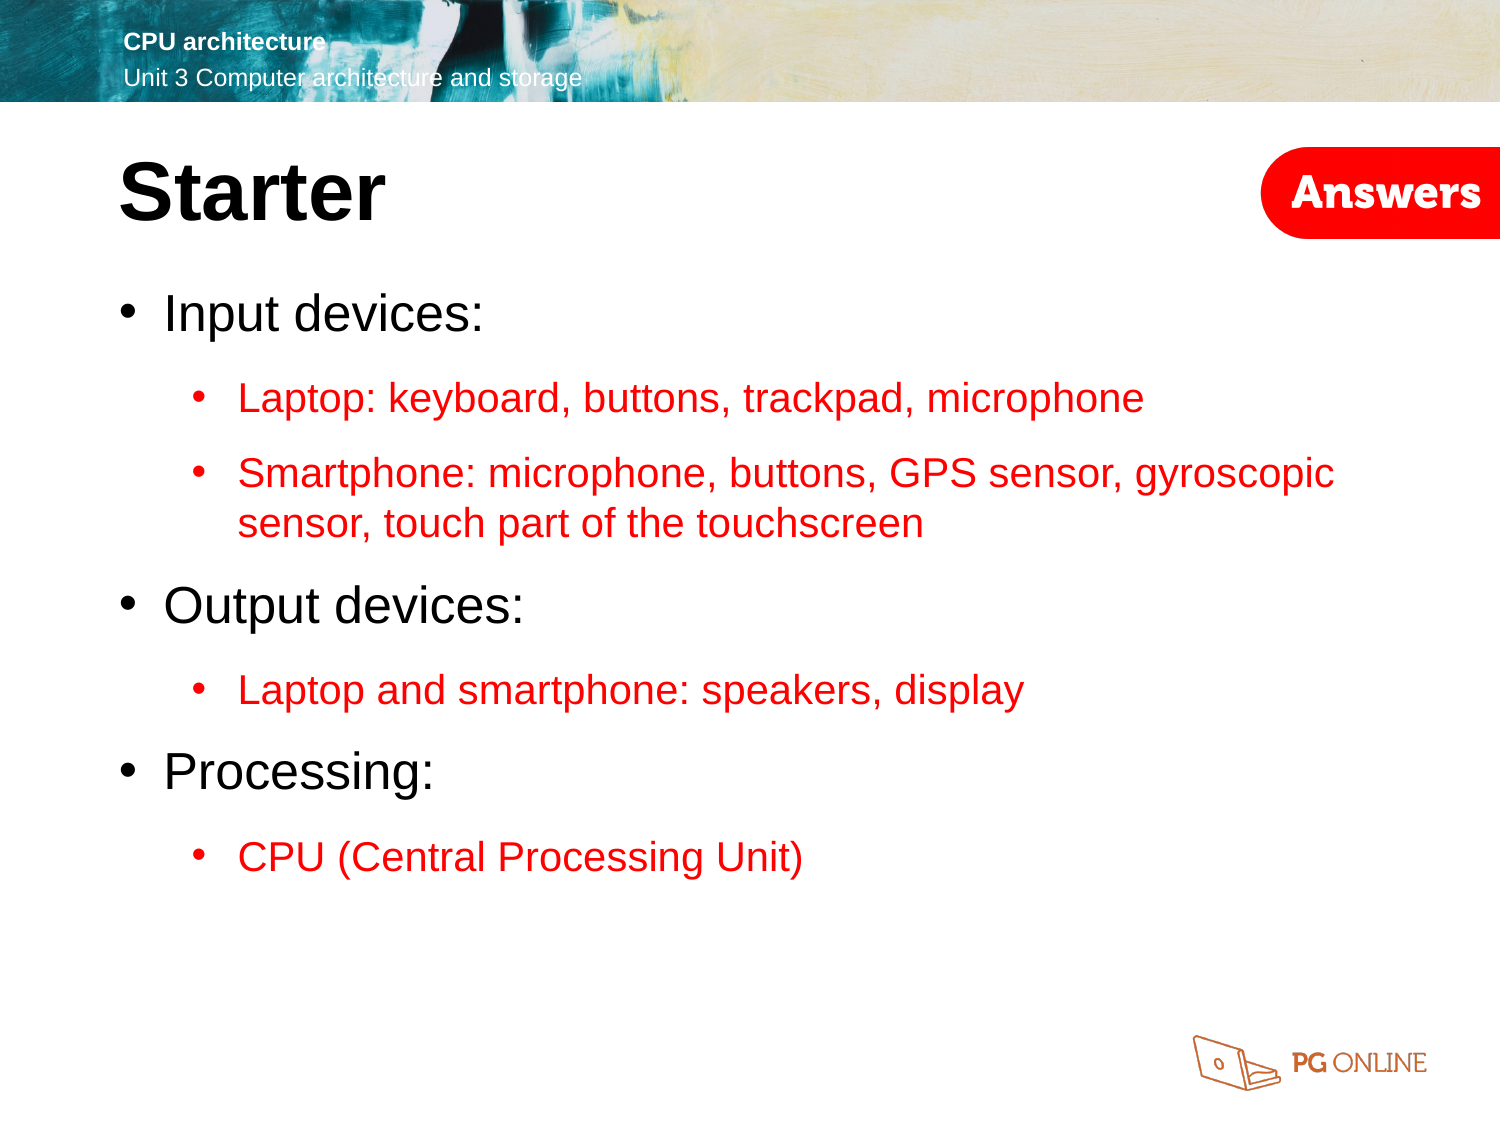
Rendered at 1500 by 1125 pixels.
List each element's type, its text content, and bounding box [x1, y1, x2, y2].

picture [0, 0, 1500, 102]
picture [1260, 147, 1500, 239]
list Input devices: Laptop: keyboard, buttons, trackpad, microphone Smartphone: microphone, buttons, GPS sensor, gyroscopic sensor, touch part of the touchscreen Output devices: Laptop and smartphone: speakers, display Processing: CPU (Central Processing Unit) [118, 279, 1398, 847]
picture [1192, 1035, 1427, 1091]
list Starter [118, 148, 1401, 259]
